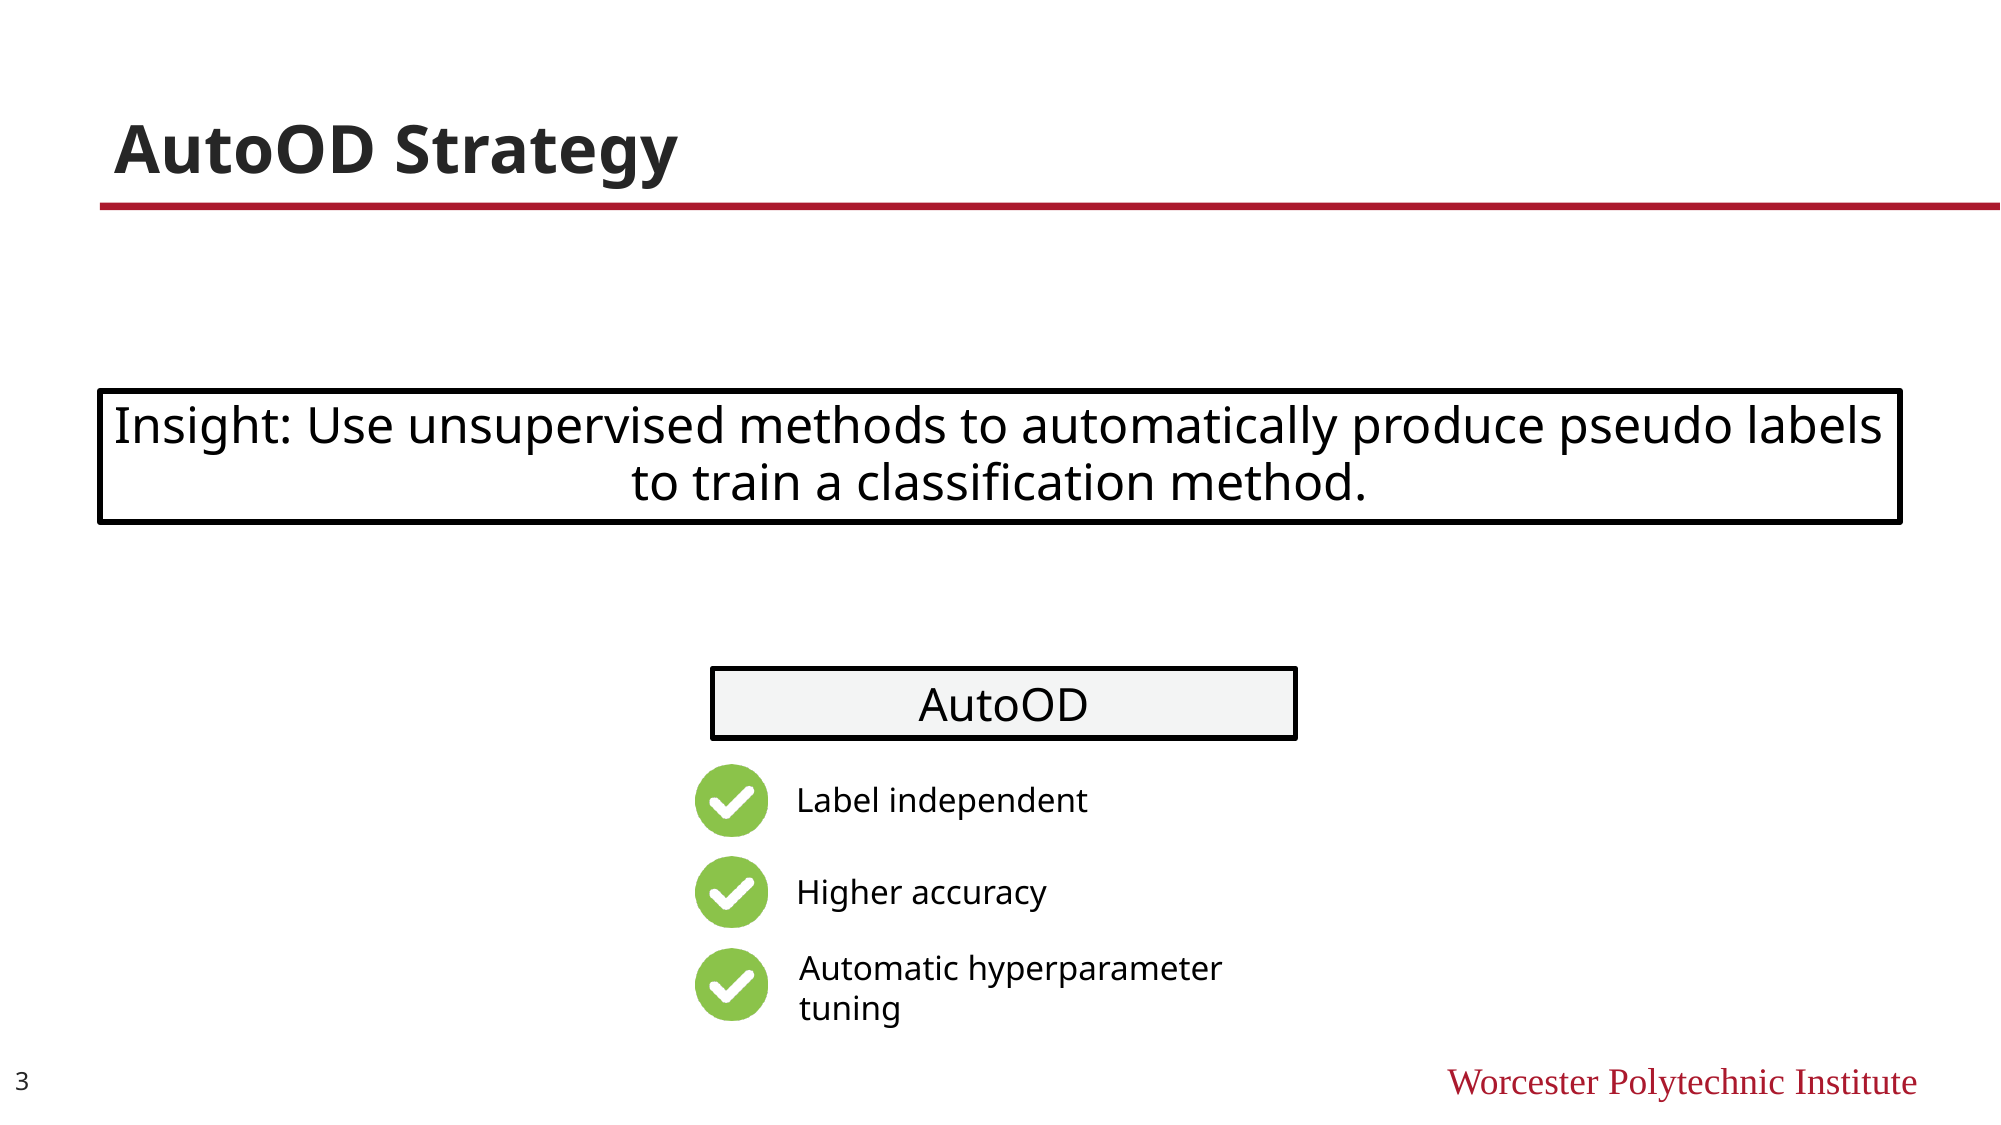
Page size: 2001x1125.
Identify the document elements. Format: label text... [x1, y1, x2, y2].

list Insight: Use unsupervised methods to automatically produce pseudo labels to train a classification method. [99, 390, 1900, 523]
slide_number 3 [0, 1047, 100, 1113]
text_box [694, 667, 1426, 1033]
title AutoOD Strategy [99, 63, 1900, 195]
